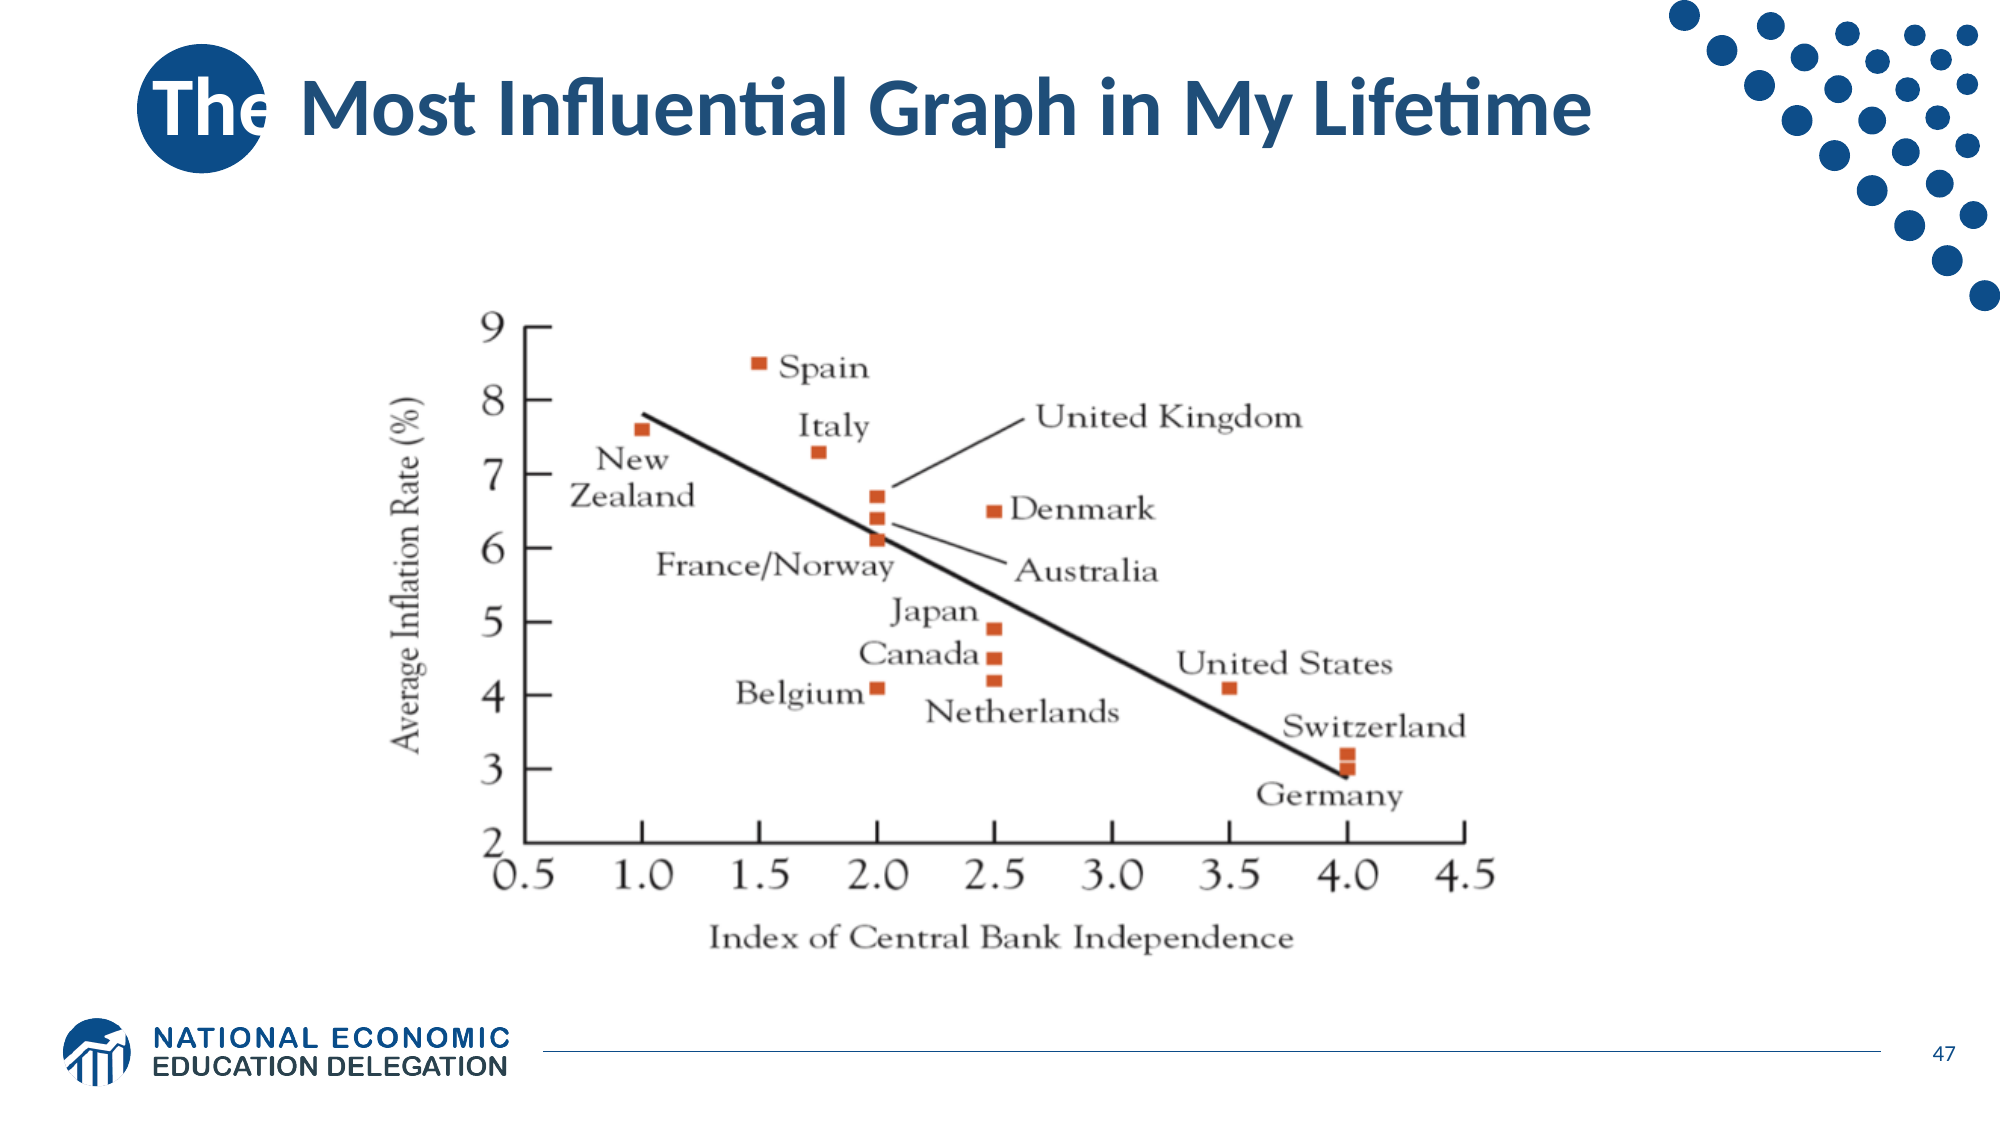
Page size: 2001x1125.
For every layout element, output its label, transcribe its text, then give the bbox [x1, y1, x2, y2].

title The Most Influential Graph in My Lifetime [137, 0, 1863, 218]
picture [55, 1013, 520, 1091]
slide_number 47 [1521, 1022, 1972, 1082]
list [372, 293, 1505, 969]
